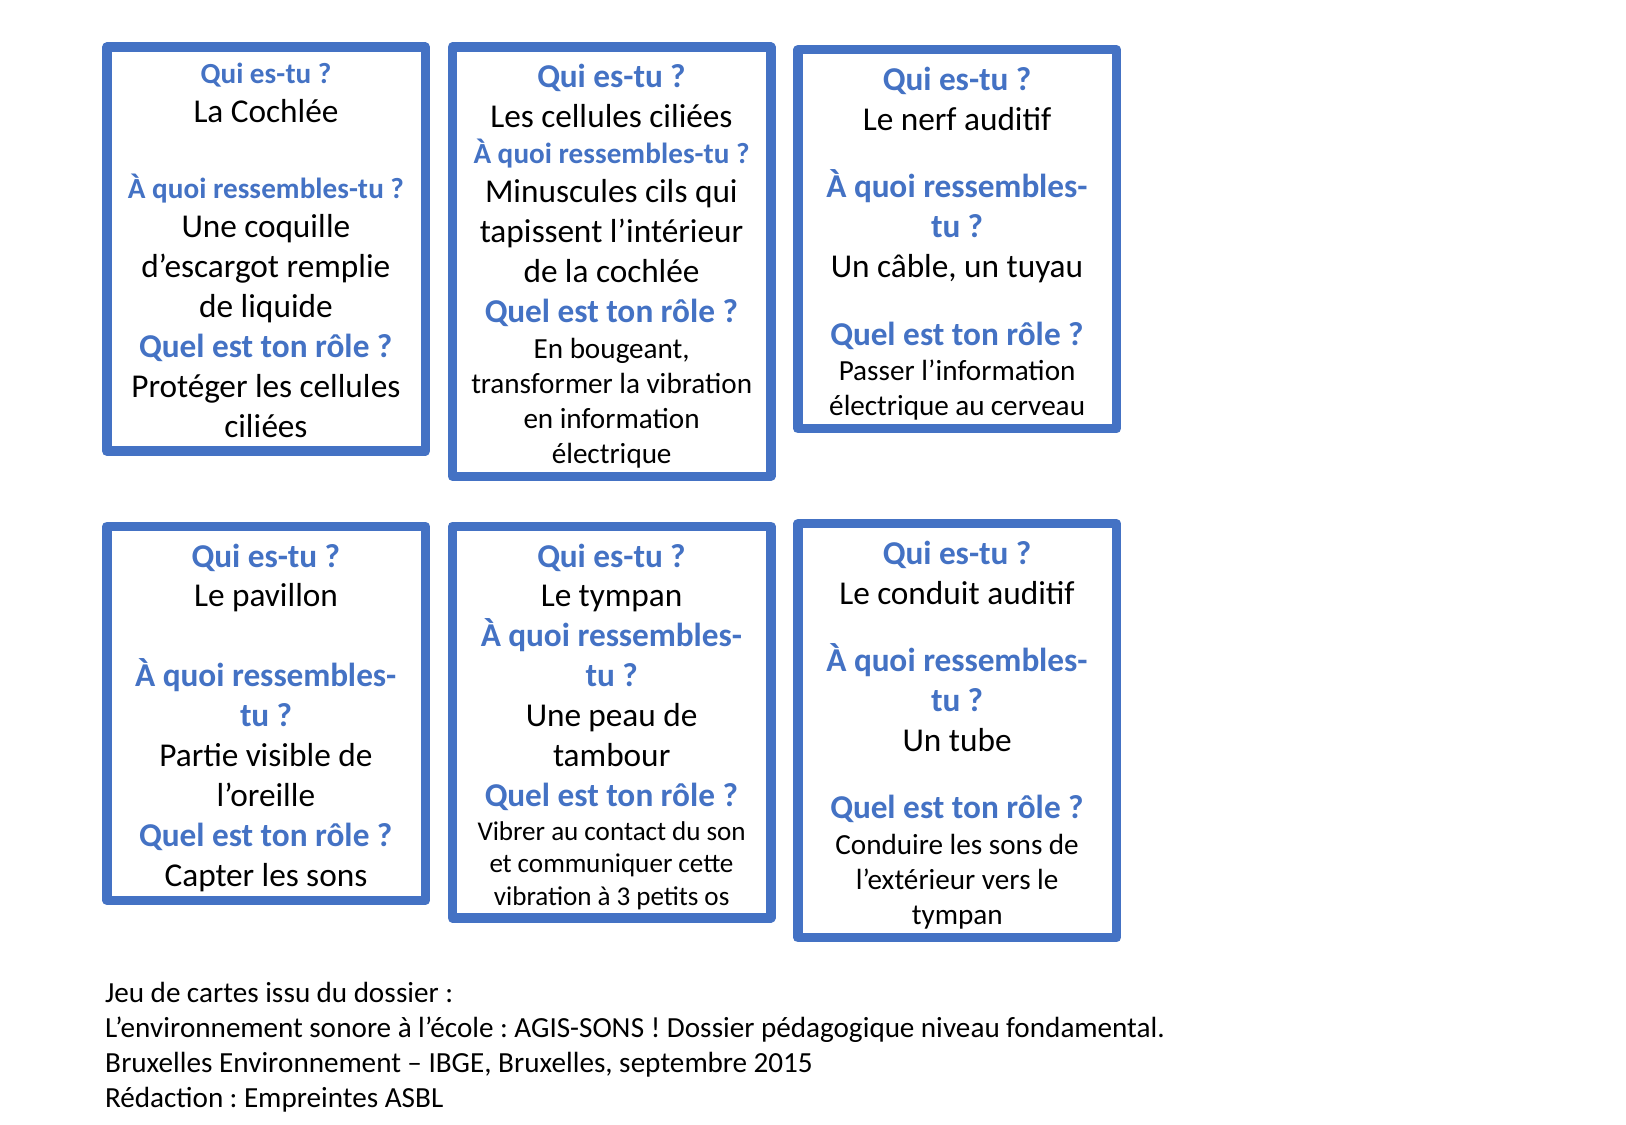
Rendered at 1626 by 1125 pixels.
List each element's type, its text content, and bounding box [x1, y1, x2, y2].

text_box Qui es-tu ? Le tympan À quoi ressembles-tu ? Une peau de tambour Quel est ton rôle ? Vibrer au contact du son et communiquer cette vibration à 3 petits os [452, 526, 771, 918]
text_box Qui es-tu ? Le conduit auditif À quoi ressembles-tu ? Un tube Quel est ton rôle ? Conduire les sons de l’extérieur vers le tympan [797, 523, 1117, 938]
text_box Jeu de cartes issu du dossier : L’environnement sonore à l’école : AGIS-SONS ! Dossier pédagogique niveau fondamental. Bruxelles Environnement – IBGE, Bruxelles, septembre 2015 Rédaction : Empreintes ASBL [90, 966, 1592, 1121]
text_box Qui es-tu ? Le pavillon À quoi ressembles-tu ? Partie visible de l’oreille Quel est ton rôle ? Capter les sons [106, 526, 426, 901]
text_box Qui es-tu ? Le nerf auditif À quoi ressembles-tu ? Un câble, un tuyau Quel est ton rôle ? Passer l’information électrique au cerveau [797, 49, 1117, 429]
text_box Qui es-tu ? Les cellules ciliées À quoi ressembles-tu ? Minuscules cils qui tapissent l’intérieur de la cochlée Quel est ton rôle ? En bougeant, transformer la vibration en information électrique [452, 47, 771, 477]
text_box Qui es-tu ? La Cochlée À quoi ressembles-tu ? Une coquille d’escargot remplie de liquide Quel est ton rôle ? Protéger les cellules ciliées [106, 47, 426, 452]
